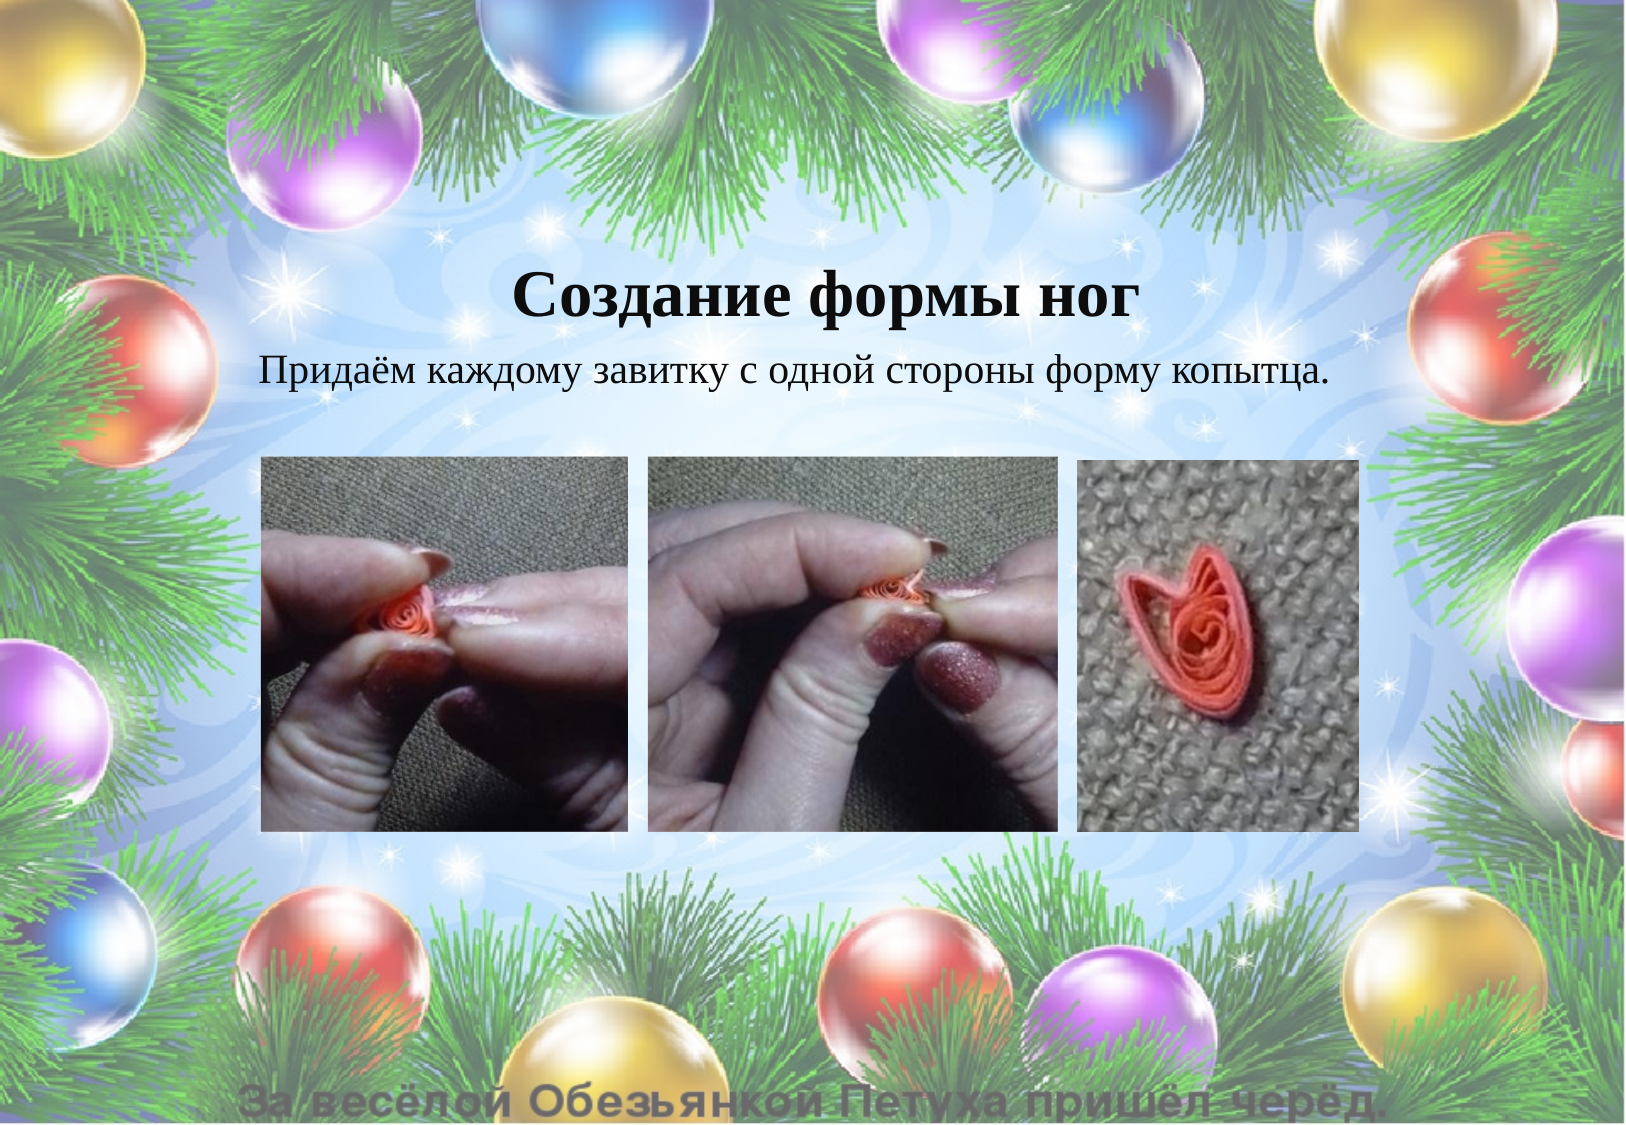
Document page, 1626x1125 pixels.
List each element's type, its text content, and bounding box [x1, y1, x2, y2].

picture [648, 438, 1058, 850]
text_box Создание формы ног Придаём каждому завитку с одной стороны форму копытца. [127, 184, 1463, 400]
picture [237, 441, 627, 846]
picture [1077, 460, 1359, 832]
